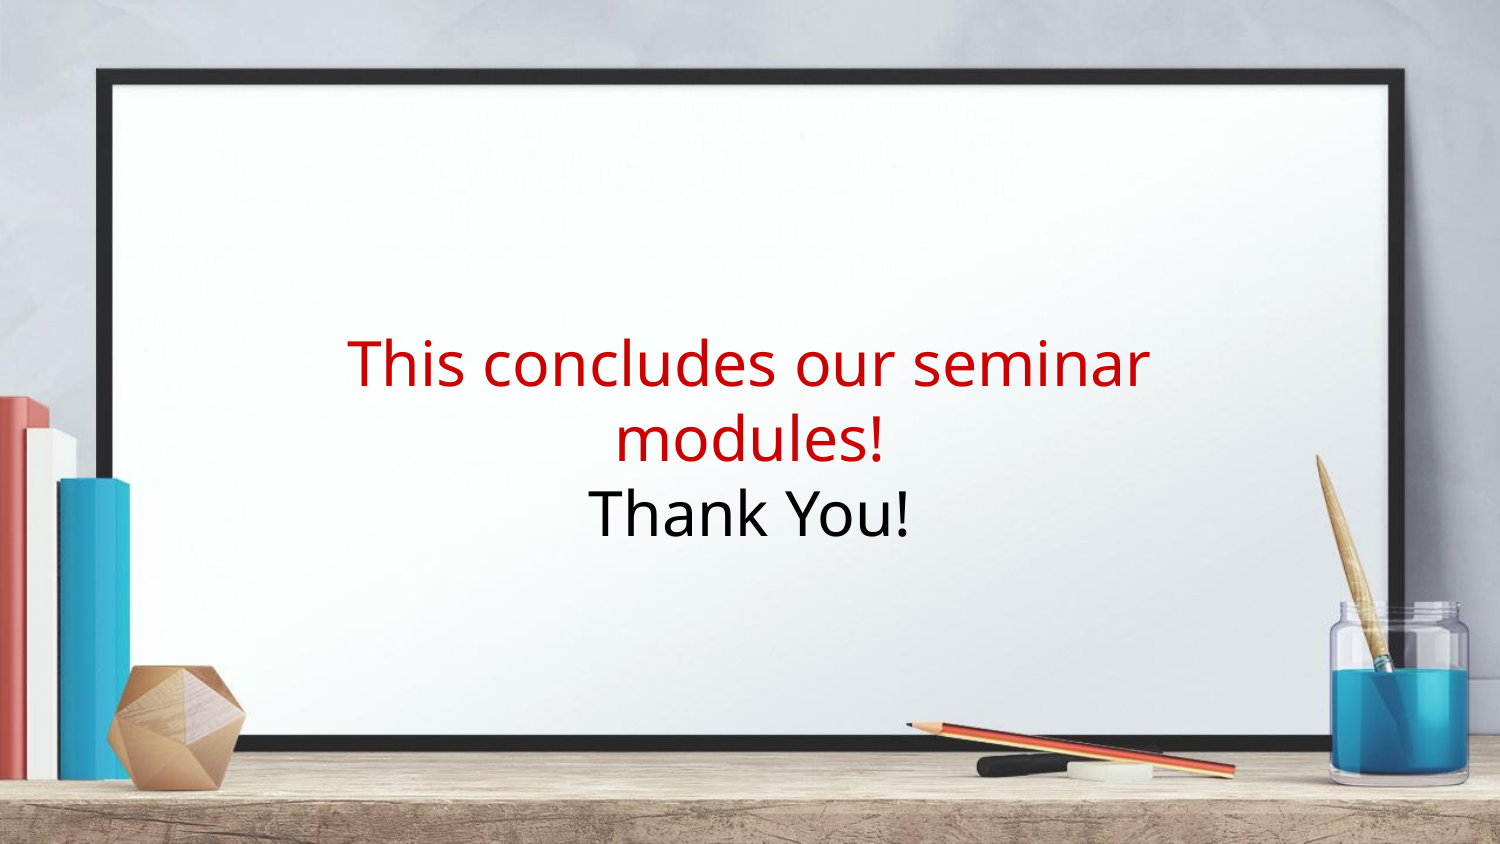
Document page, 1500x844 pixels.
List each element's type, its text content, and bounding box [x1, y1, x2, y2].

title This concludes our seminar modules! Thank You! [259, 309, 1241, 505]
picture [0, 0, 1500, 844]
